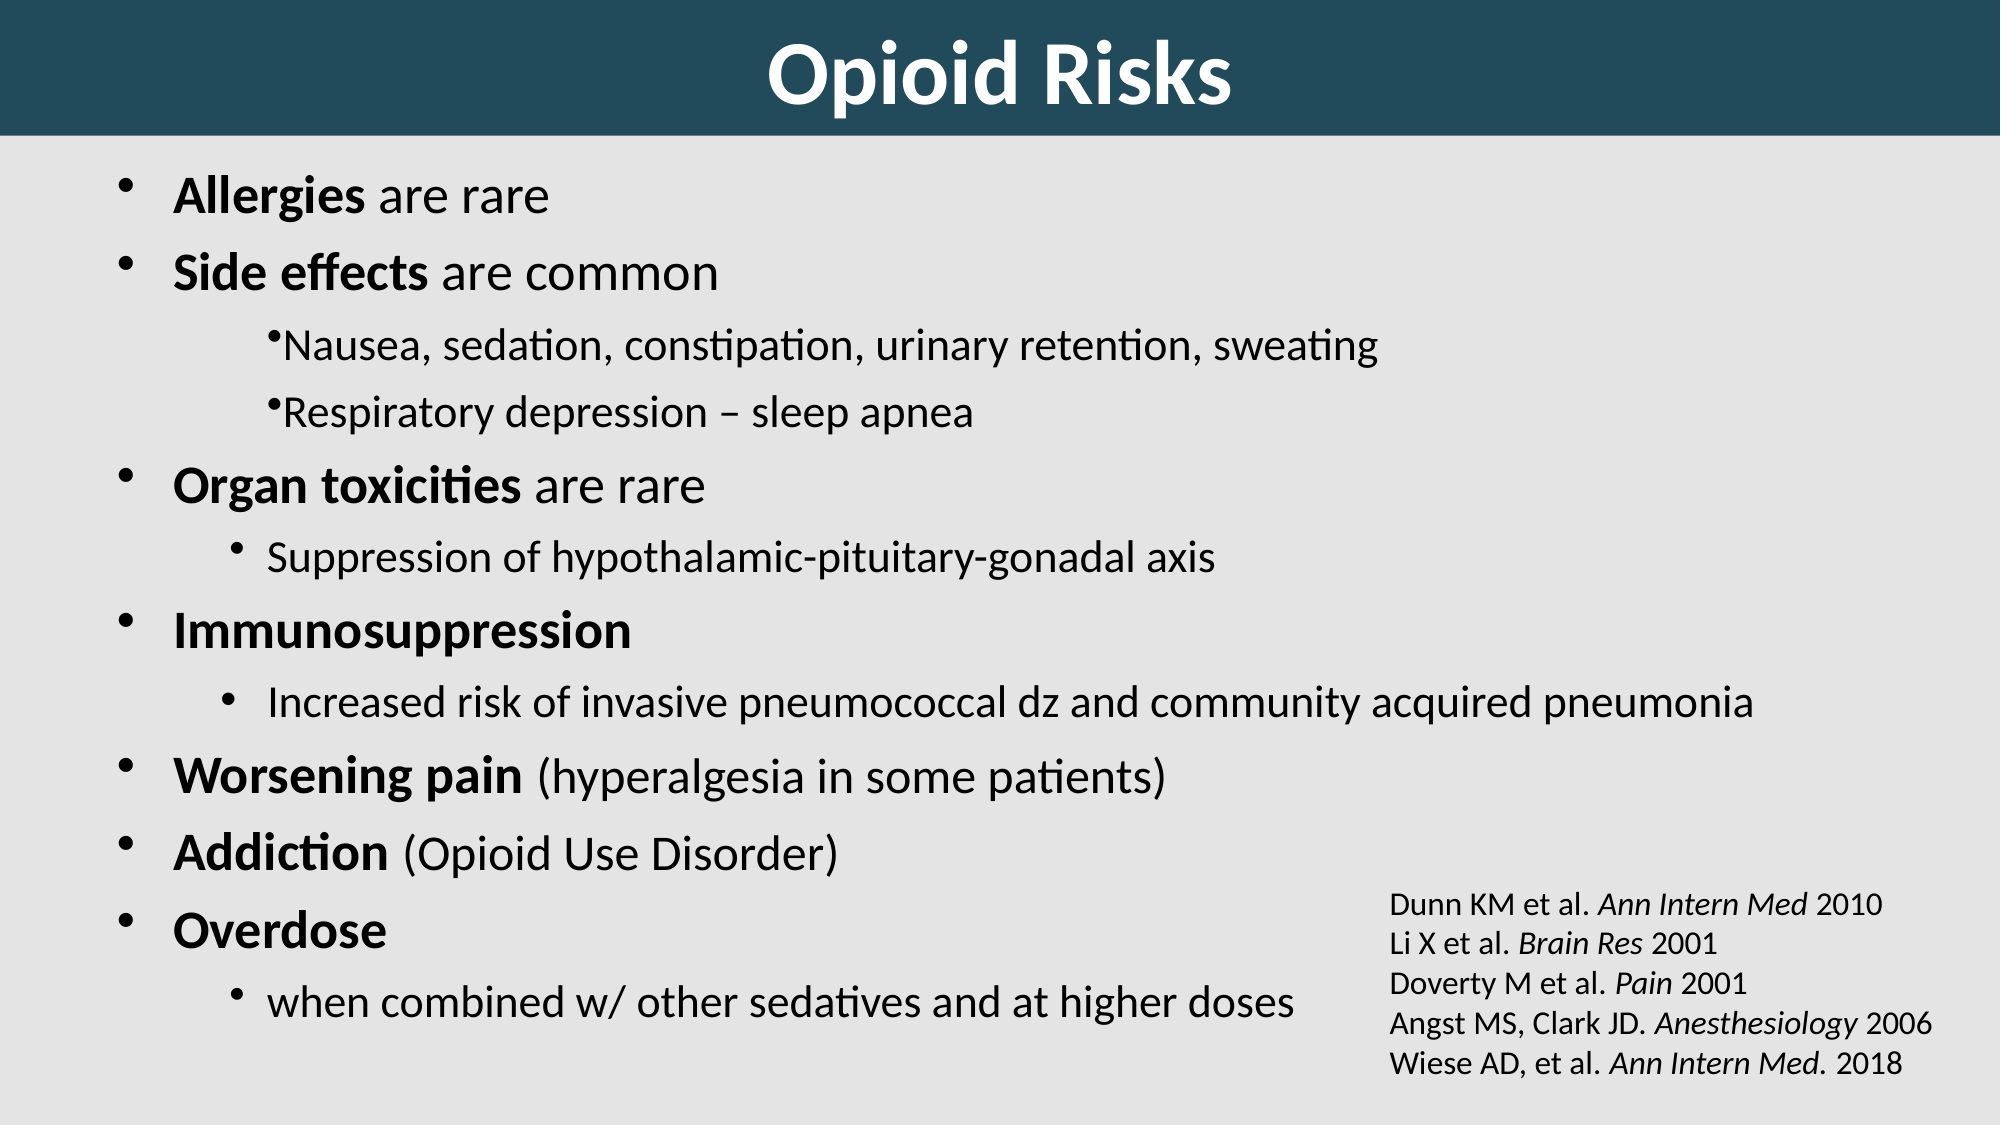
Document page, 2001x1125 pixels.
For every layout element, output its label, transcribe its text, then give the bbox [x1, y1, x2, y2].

list Allergies are rare Side effects are common Nausea, sedation, constipation, urinary retention, sweating Respiratory depression – sleep apnea Organ toxicities are rare Suppression of hypothalamic-pituitary-gonadal axis Immunosuppression Increased risk of invasive pneumococcal dz and community acquired pneumonia Worsening pain (hyperalgesia in some patients) Addiction (Opioid Use Disorder) Overdose when combined w/ other sedatives and at higher doses [101, 151, 1894, 1047]
text_box Dunn KM et al. Ann Intern Med 2010 Li X et al. Brain Res 2001 Doverty M et al. Pain 2001 Angst MS, Clark JD. Anesthesiology 2006 Wiese AD, et al. Ann Intern Med. 2018 [1374, 874, 1975, 1089]
title Opioid Risks [0, 0, 2000, 136]
